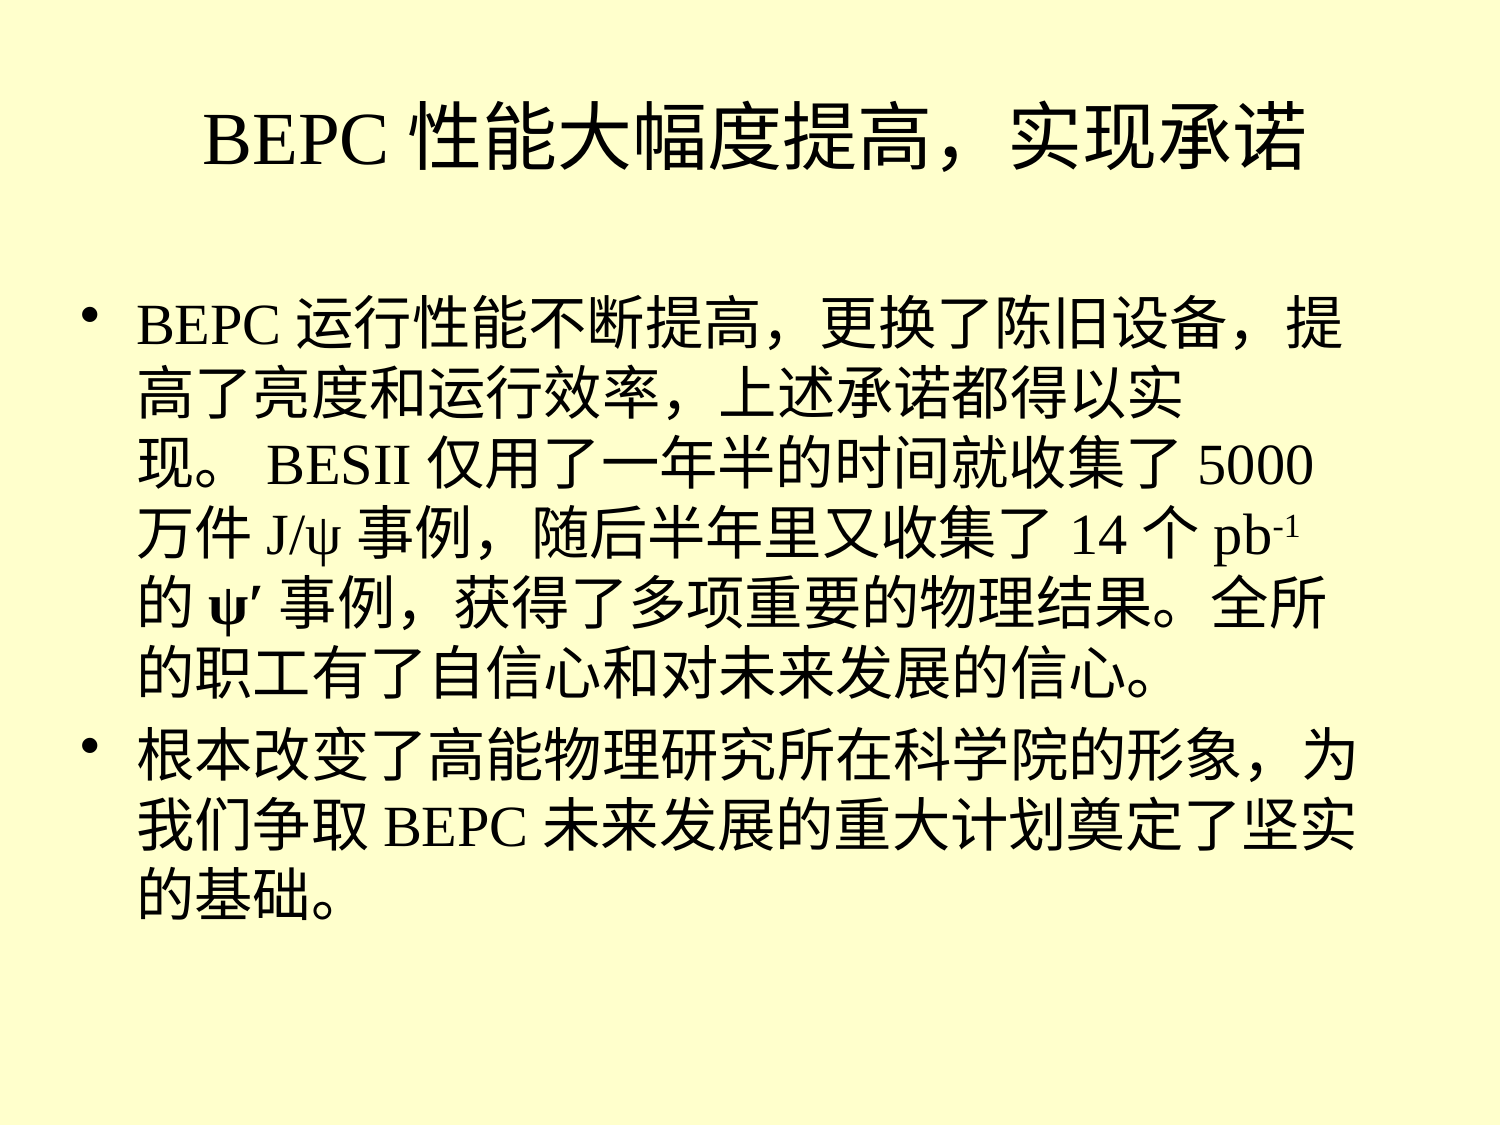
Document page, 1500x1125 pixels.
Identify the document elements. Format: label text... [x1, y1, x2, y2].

list BEPC运行性能不断提高，更换了陈旧设备，提高了亮度和运行效率，上述承诺都得以实现。BESII仅用了一年半的时间就收集了5000万件J/ψ事例，随后半年里又收集了14个pb-1的ψ′事例，获得了多项重要的物理结果。全所的职工有了自信心和对未来发展的信心。 根本改变了高能物理研究所在科学院的形象，为我们争取BEPC未来发展的重大计划奠定了坚实的基础。 [64, 278, 1388, 1054]
title BEPC性能大幅度提高，实现承诺 [187, 54, 1329, 188]
